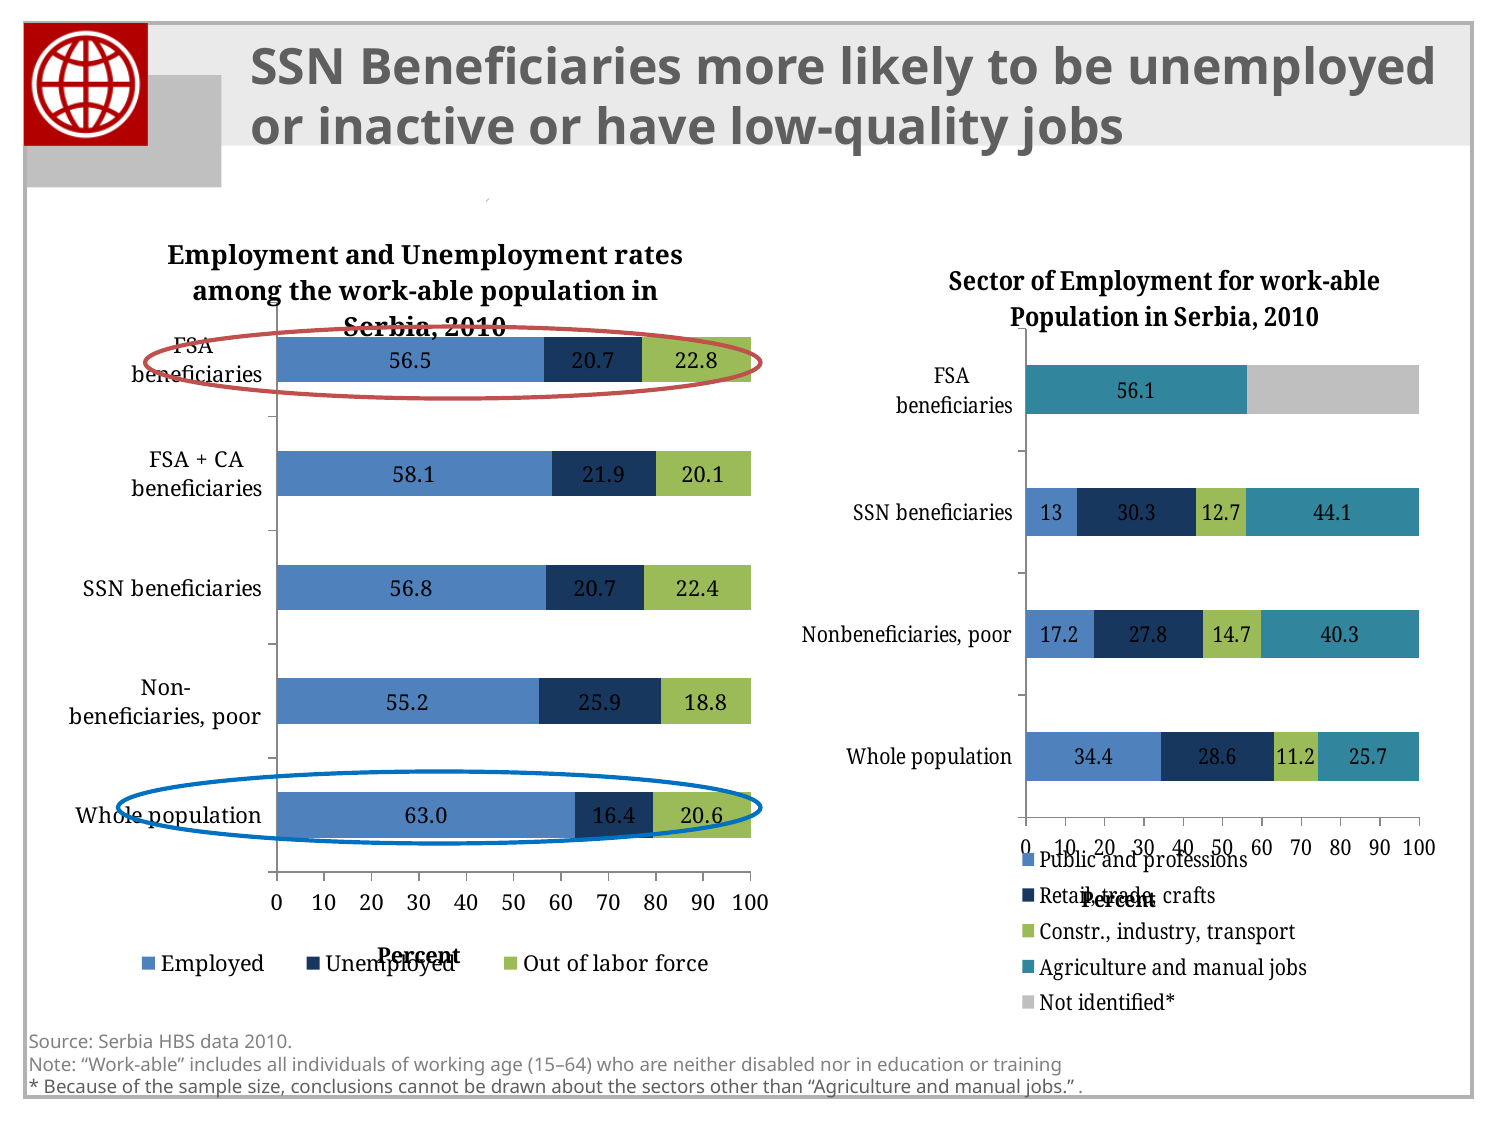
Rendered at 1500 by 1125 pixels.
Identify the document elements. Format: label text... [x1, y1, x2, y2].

title SSN Beneficiaries more likely to be unemployed or inactive or have low-quality jobs [235, 19, 1500, 170]
chart [801, 230, 1456, 1024]
chart [68, 203, 780, 1026]
picture [24, 23, 148, 146]
text_box Source: Serbia HBS data 2010. Note: “Work-able” includes all individuals of working age (15–64) who are neither disabled nor in education or training * Because of the sample size, conclusions cannot be drawn about the sectors other than “Agriculture and manual jobs.” . [13, 1022, 1098, 1105]
